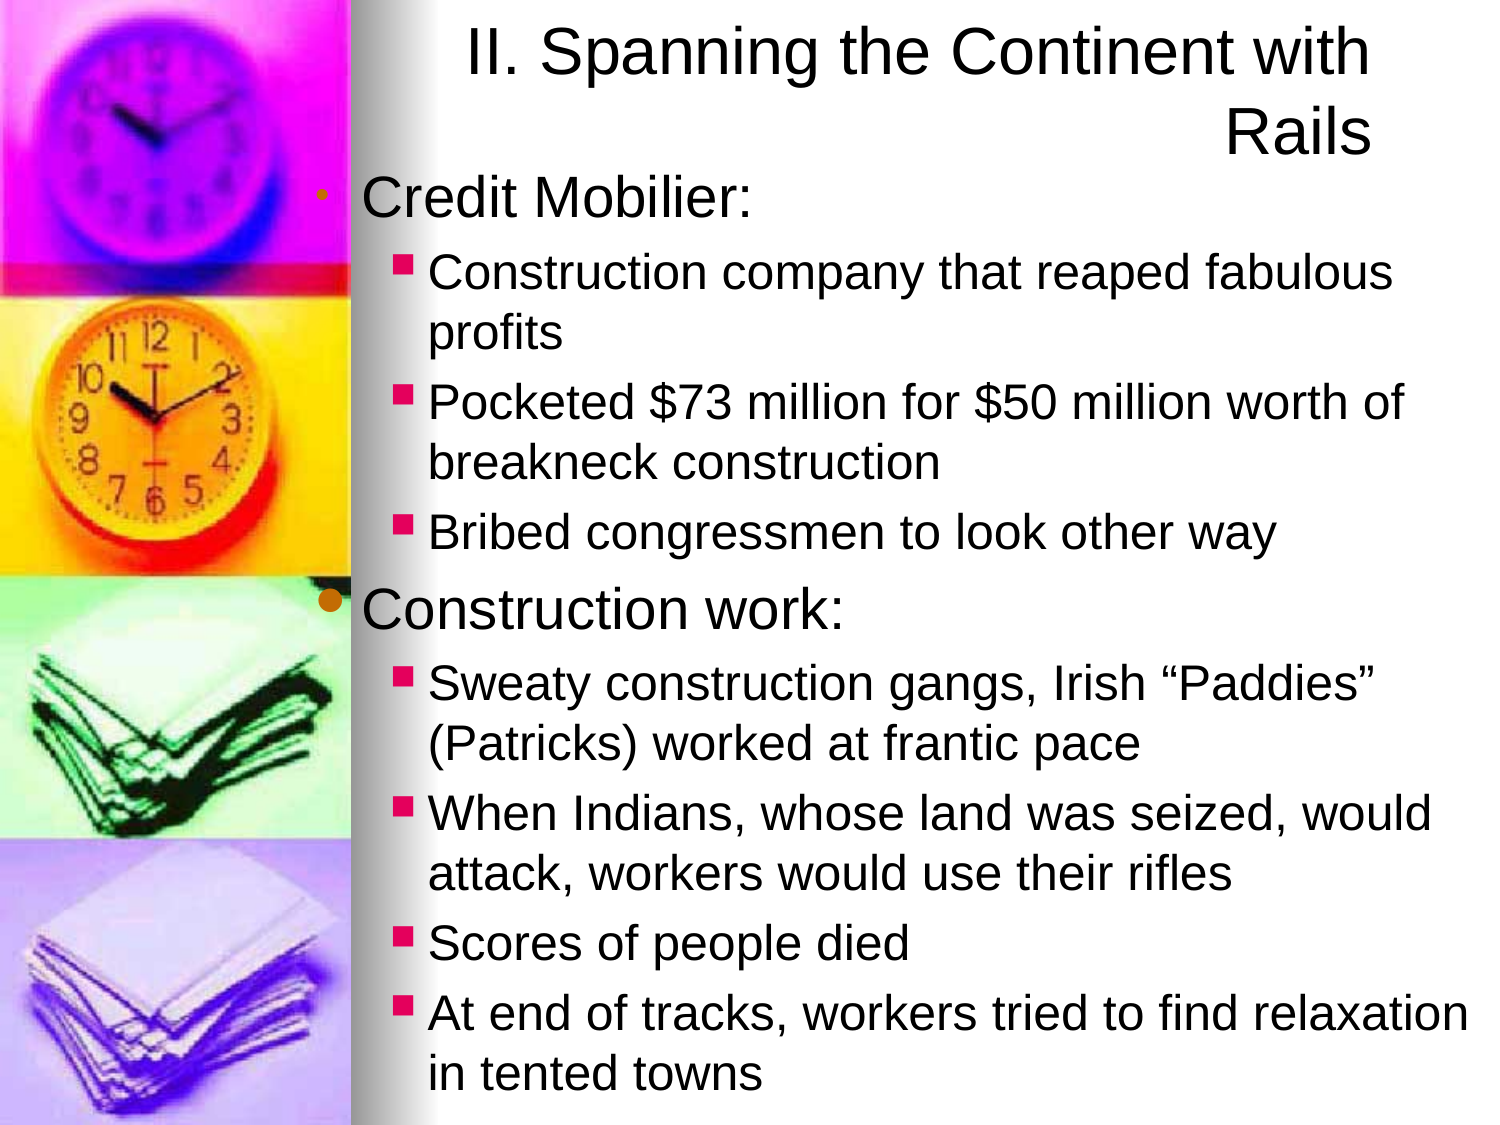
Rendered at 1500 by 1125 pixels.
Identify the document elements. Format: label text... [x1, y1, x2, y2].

title II. Spanning the Continent with Rails [362, 24, 1388, 150]
picture [0, 0, 351, 1125]
list Credit Mobilier: Construction company that reaped fabulous profits Pocketed $73 million for $50 million worth of breakneck construction Bribed congressmen to look other way Construction work: Sweaty construction gangs, Irish “Paddies” (Patricks) worked at frantic pace When Indians, whose land was seized, would attack, workers would use their rifles Scores of people died At end of tracks, workers tried to find relaxation in tented towns [225, 151, 1488, 857]
